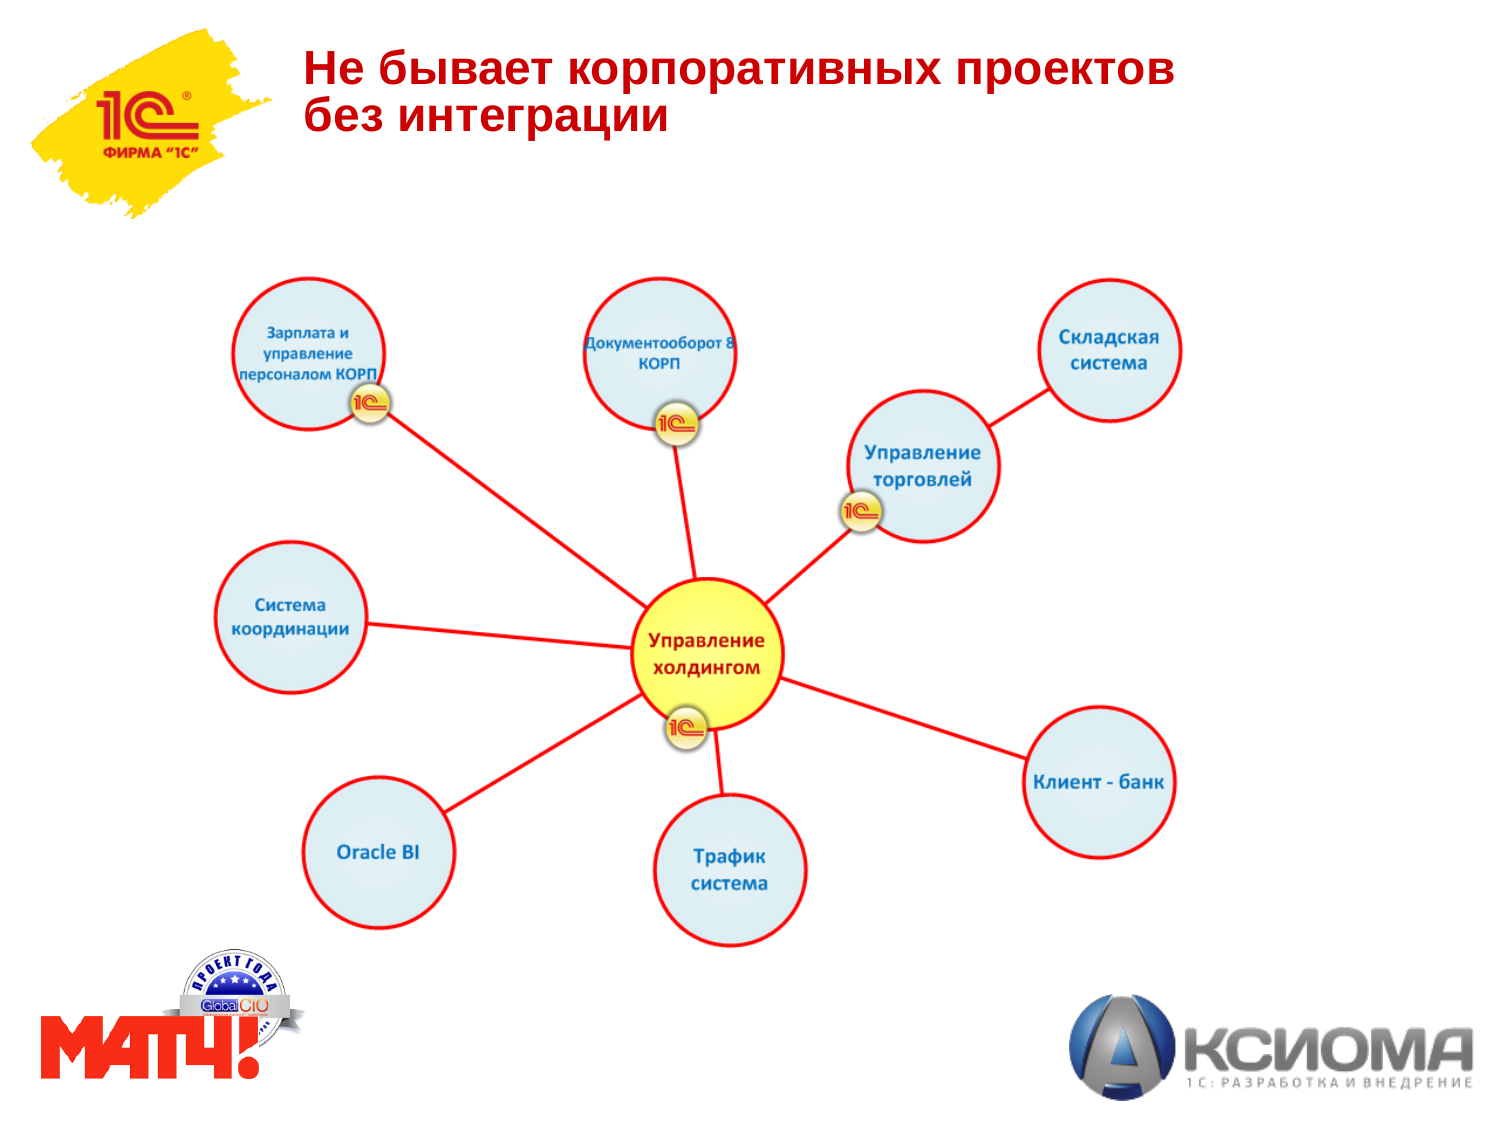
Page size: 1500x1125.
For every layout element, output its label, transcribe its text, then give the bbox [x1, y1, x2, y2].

picture [23, 23, 278, 224]
picture [1068, 993, 1474, 1101]
picture [40, 266, 1189, 1079]
text_box Не бывает корпоративных проектов без интеграции [289, 27, 1211, 161]
